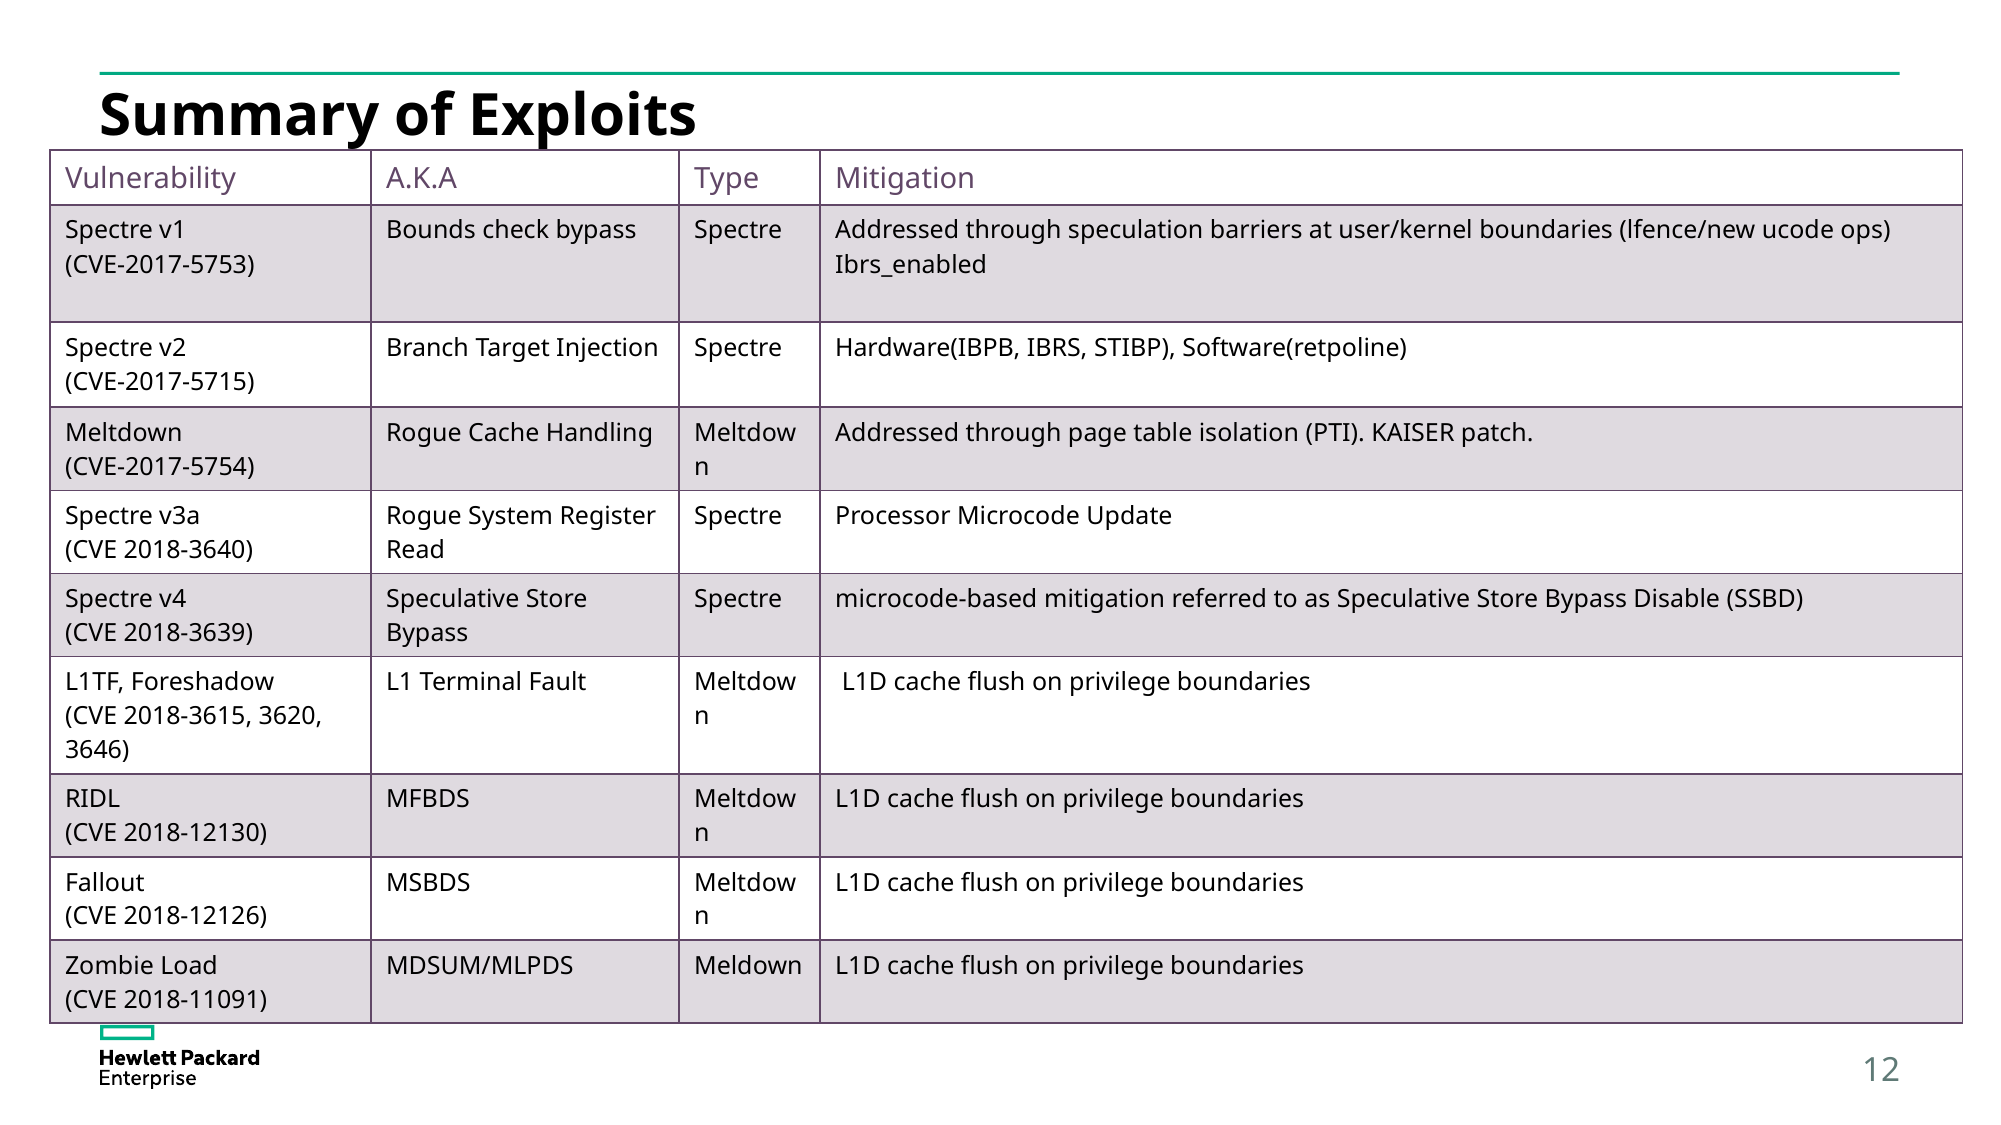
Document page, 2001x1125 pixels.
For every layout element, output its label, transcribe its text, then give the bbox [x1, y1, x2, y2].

table_cell Bounds check bypass [372, 206, 678, 321]
table_cell L1 Terminal Fault [372, 657, 678, 773]
table_cell Meltdown [680, 408, 819, 490]
table_cell Meltdown [680, 657, 819, 773]
table_cell L1D cache flush on privilege boundaries [821, 858, 1962, 939]
table_cell MFBDS [372, 775, 678, 856]
table_cell Meltdown (CVE-2017-5754) [51, 408, 370, 490]
table_cell Spectre v2 (CVE-2017-5715) [51, 323, 370, 406]
table_cell Branch Target Injection [372, 323, 678, 406]
table_cell Rogue System Register Read [372, 491, 678, 573]
table_cell Rogue Cache Handling [372, 408, 678, 490]
table_cell Spectre [680, 491, 819, 573]
table_cell Speculative Store Bypass [372, 574, 678, 656]
table_cell MDSUM/MLPDS [372, 941, 678, 1022]
table_header Vulnerability [51, 151, 370, 204]
slide_number 12 [1812, 1054, 1900, 1093]
table_cell L1D cache flush on privilege boundaries [821, 941, 1962, 1022]
table_cell Spectre [680, 206, 819, 321]
table_cell RIDL (CVE 2018-12130) [51, 775, 370, 856]
table_cell MSBDS [372, 858, 678, 939]
table_cell L1D cache flush on privilege boundaries [821, 775, 1962, 856]
table_cell Meldown [680, 941, 819, 1022]
table_cell Processor Microcode Update [821, 491, 1962, 573]
table_cell Spectre v4 (CVE 2018-3639) [51, 574, 370, 656]
table_cell Spectre [680, 323, 819, 406]
table_cell L1D cache flush on privilege boundaries [821, 657, 1962, 773]
table_cell Addressed through speculation barriers at user/kernel boundaries (lfence/new ucode ops) Ibrs_enabled [821, 206, 1962, 321]
table_cell Fallout (CVE 2018-12126) [51, 858, 370, 939]
table_cell Spectre v3a (CVE 2018-3640) [51, 491, 370, 573]
table_cell Addressed through page table isolation (PTI). KAISER patch. [821, 408, 1962, 490]
table_header A.K.A [372, 151, 678, 204]
title Summary of Exploits [99, 85, 1900, 149]
table_header Type [680, 151, 819, 204]
table_header Mitigation [821, 151, 1962, 204]
table_cell microcode-based mitigation referred to as Speculative Store Bypass Disable (SSBD) [821, 574, 1962, 656]
table_cell Spectre [680, 574, 819, 656]
table_cell Zombie Load (CVE 2018-11091) [51, 941, 370, 1022]
table_cell L1TF, Foreshadow (CVE 2018-3615, 3620, 3646) [51, 657, 370, 773]
table_cell Meltdown [680, 775, 819, 856]
table_cell Hardware(IBPB, IBRS, STIBP), Software(retpoline) [821, 323, 1962, 406]
table_cell Meltdown [680, 858, 819, 939]
table_cell Spectre v1 (CVE-2017-5753) [51, 206, 370, 321]
